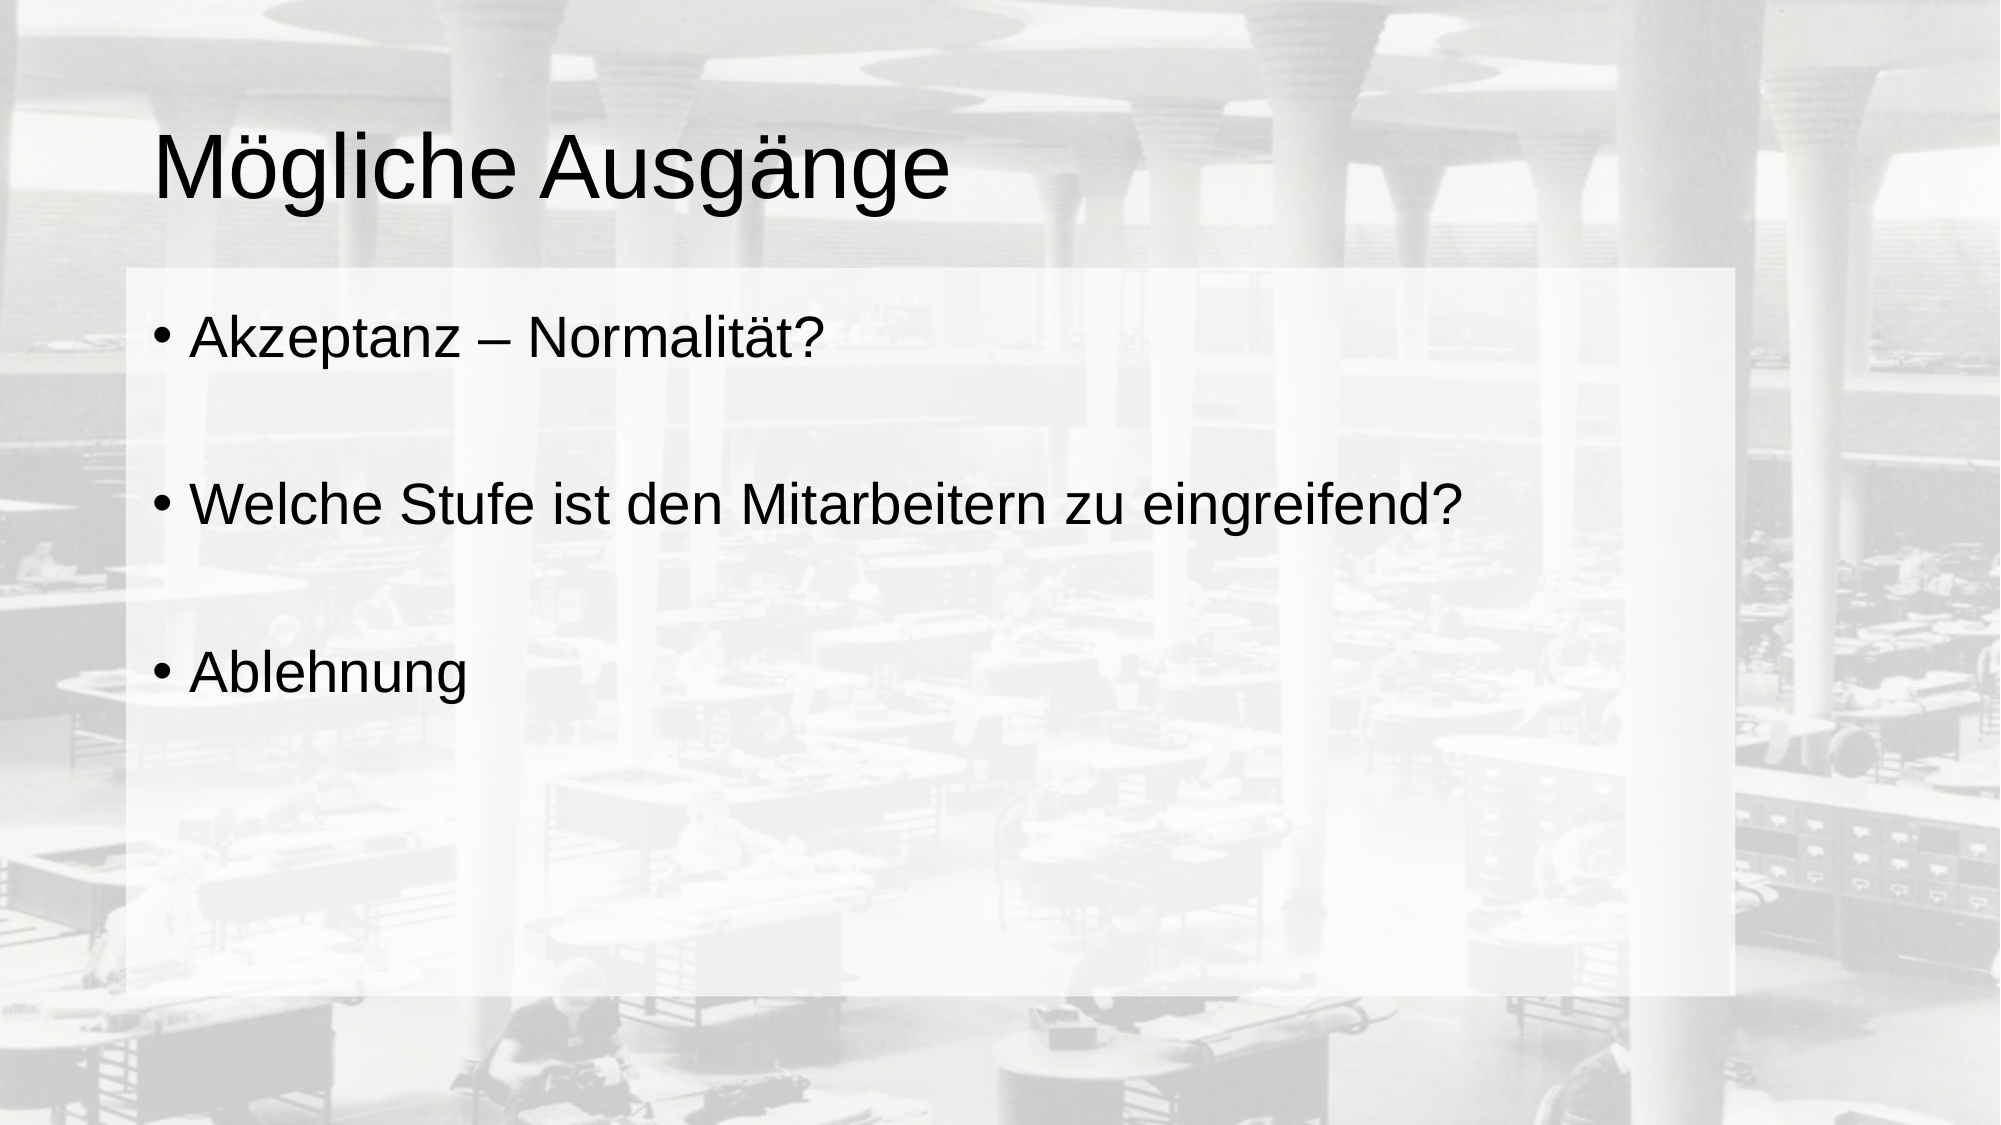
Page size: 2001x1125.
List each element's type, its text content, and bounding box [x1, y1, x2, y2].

text_box [125, 267, 1736, 997]
title Mögliche Ausgänge [137, 59, 1863, 278]
list Akzeptanz – Normalität? Welche Stufe ist den Mitarbeitern zu eingreifend? Ablehnung [137, 299, 1863, 1014]
